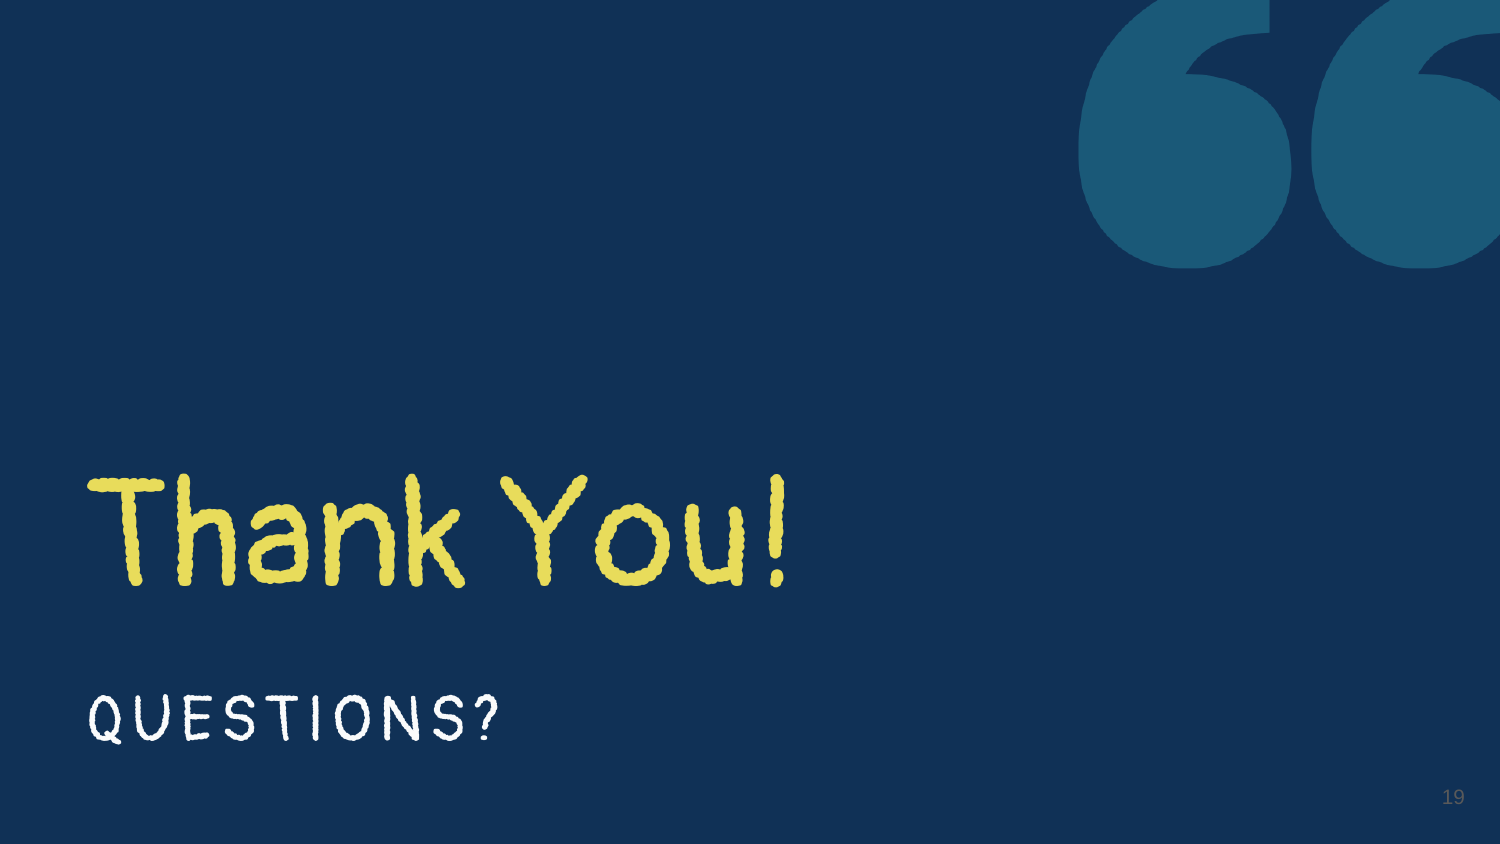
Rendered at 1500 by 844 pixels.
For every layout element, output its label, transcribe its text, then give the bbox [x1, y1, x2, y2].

picture [0, 0, 1500, 844]
slide_number ‹#› [1389, 764, 1480, 830]
